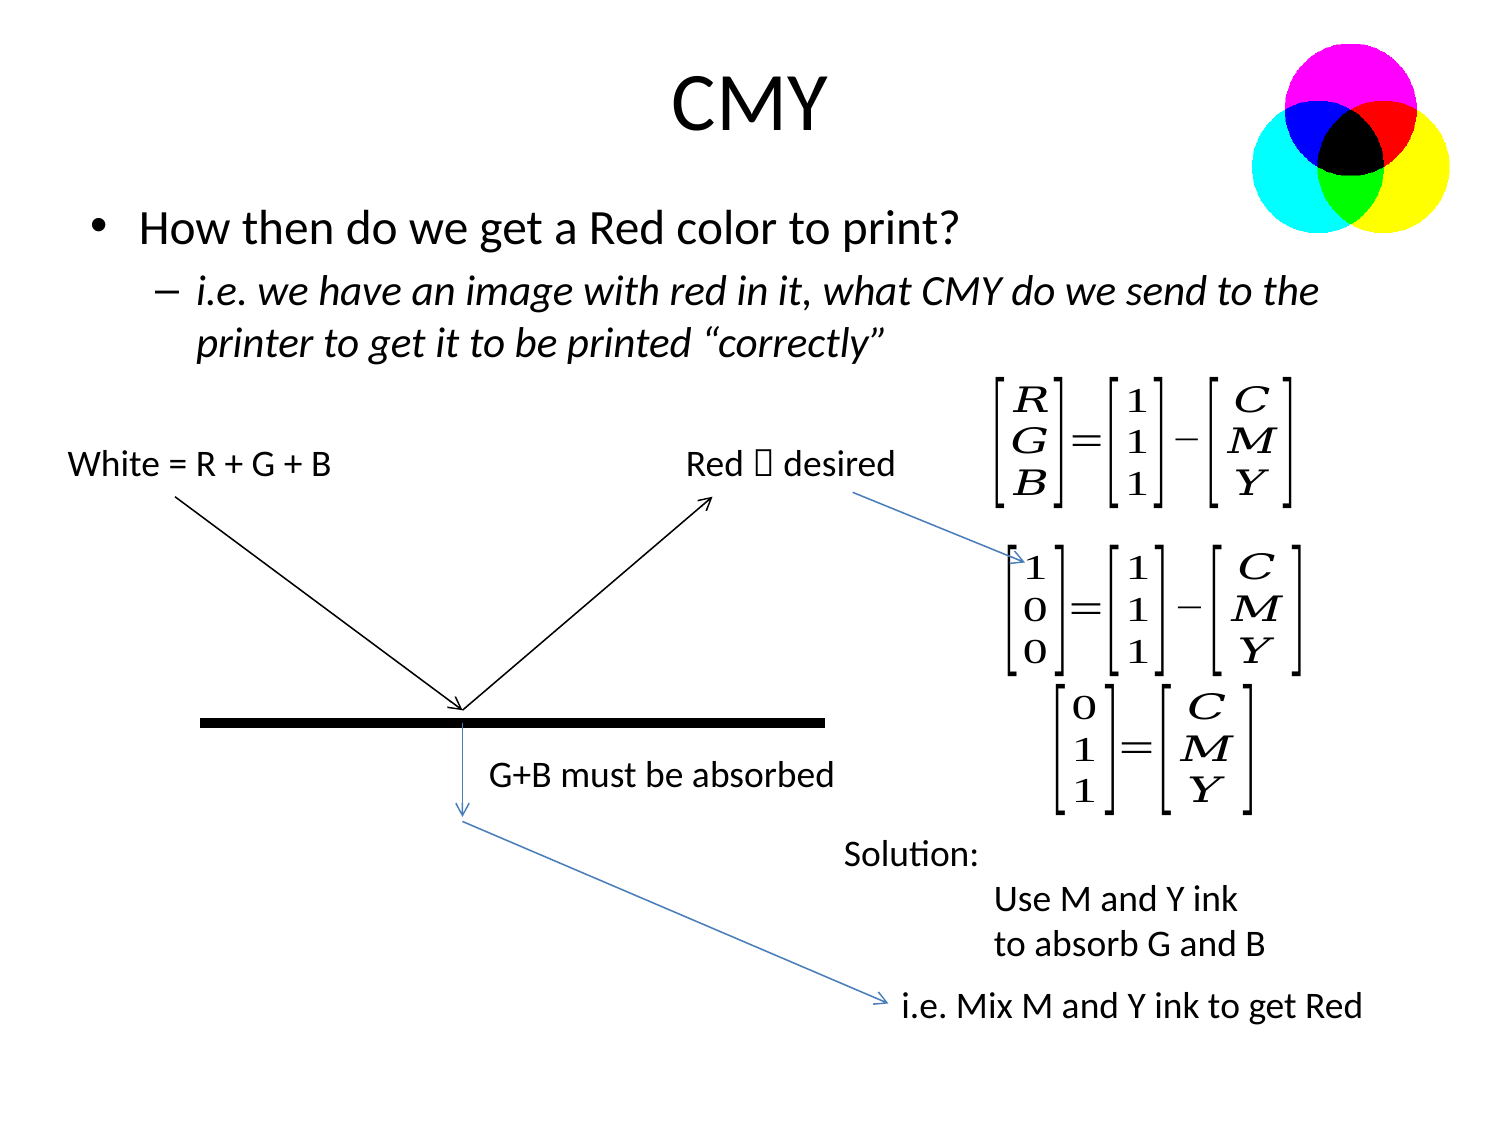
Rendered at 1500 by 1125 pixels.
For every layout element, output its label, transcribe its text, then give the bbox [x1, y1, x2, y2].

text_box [174, 496, 461, 711]
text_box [462, 496, 713, 711]
text_box i.e. Mix M and Y ink to get Red [886, 973, 1379, 1034]
list How then do we get a Red color to print? i.e. we have an image with red in it, what CMY do we send to the printer to get it to be printed “correctly” [75, 187, 1425, 375]
picture [1249, 37, 1451, 238]
title CMY [75, 45, 1244, 150]
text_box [462, 821, 889, 1004]
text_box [852, 492, 1026, 563]
text_box White = R + G + B [52, 431, 347, 492]
text_box Red  desired [670, 431, 912, 492]
text_box G+B must be absorbed [474, 742, 851, 803]
text_box Solution: Use M and Y ink to absorb G and B [890, 821, 1282, 972]
